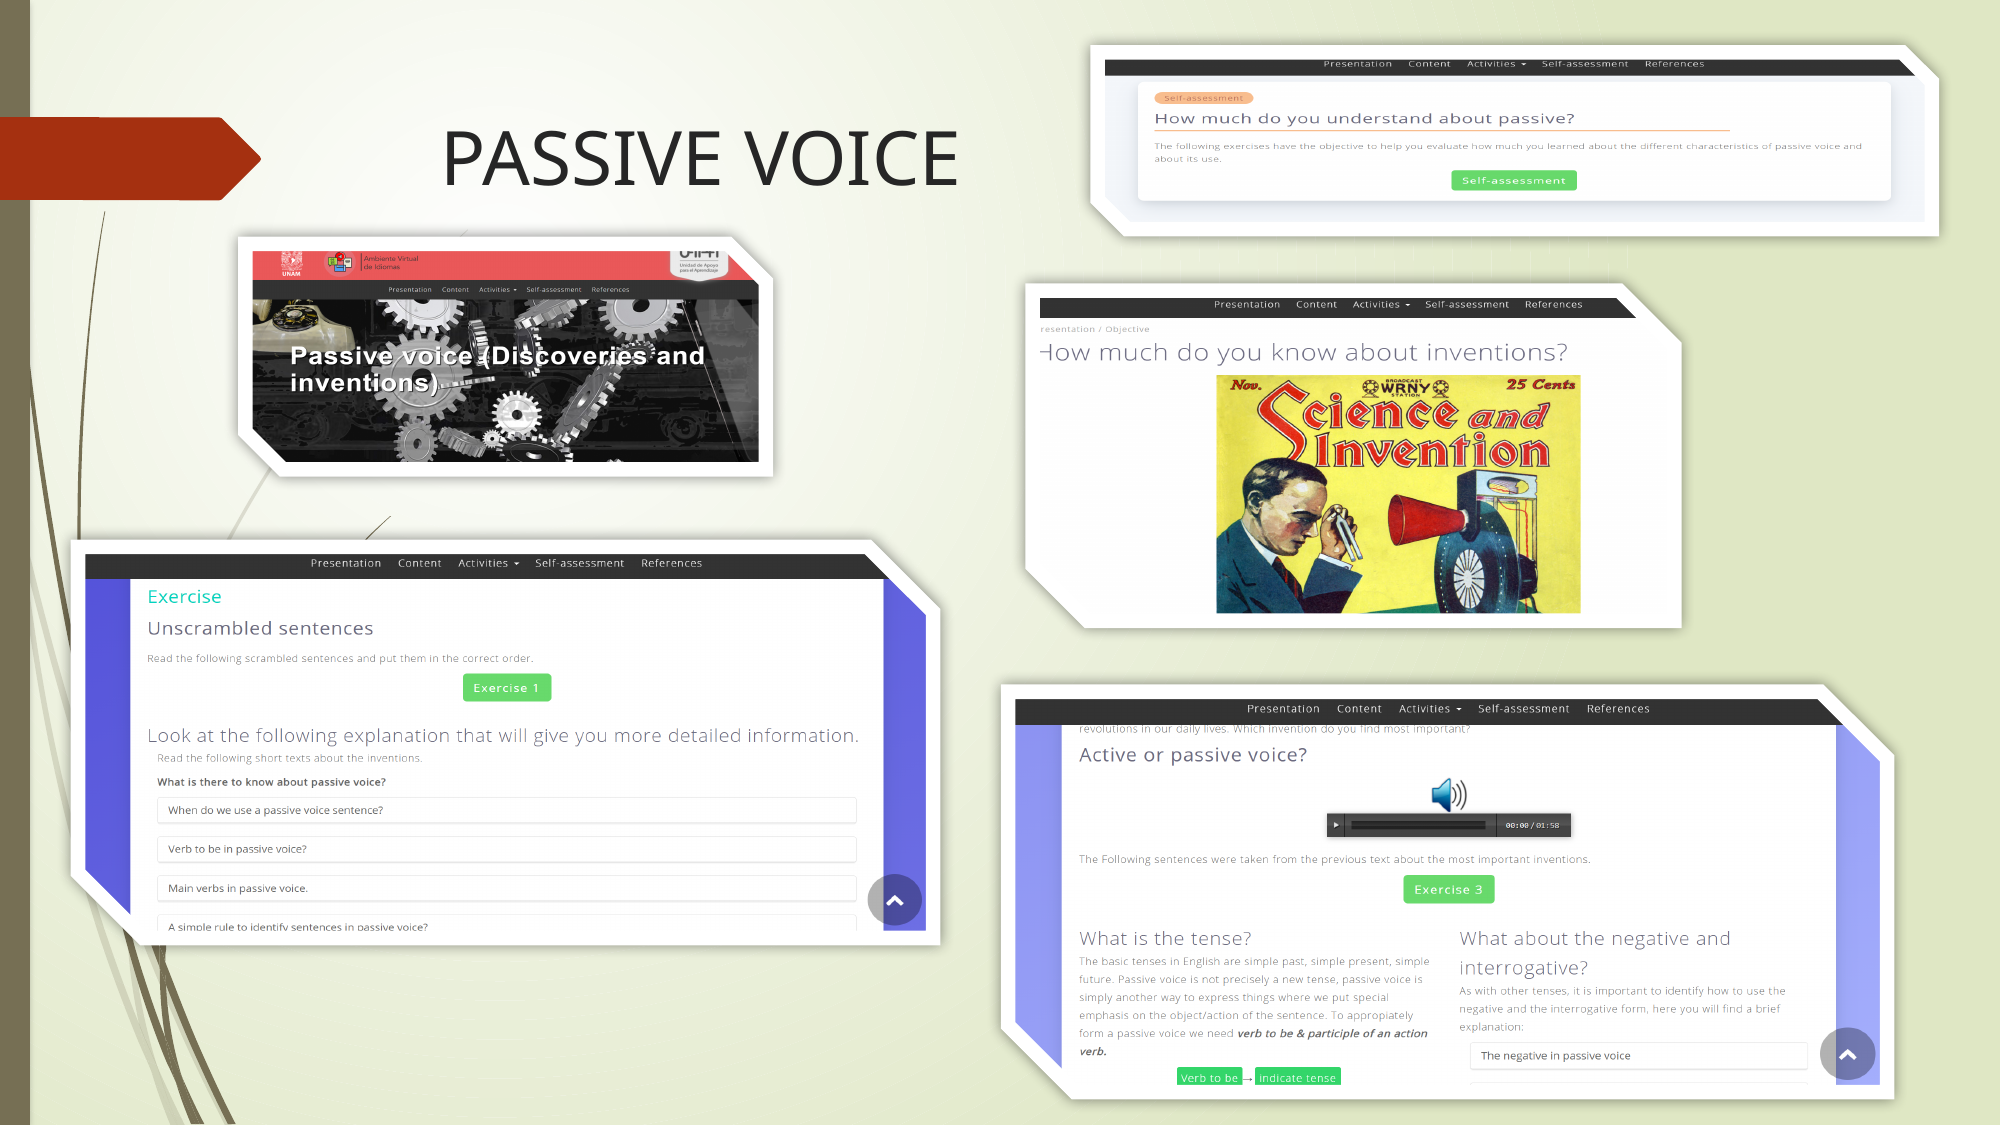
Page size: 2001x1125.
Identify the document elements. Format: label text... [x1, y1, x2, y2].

picture [1032, 290, 1675, 621]
picture [77, 546, 934, 939]
list [424, 350, 1888, 970]
picture [1097, 52, 1933, 230]
title PASSIVE VOICE [425, 102, 1888, 313]
picture [245, 243, 767, 470]
picture [1007, 691, 1888, 1093]
